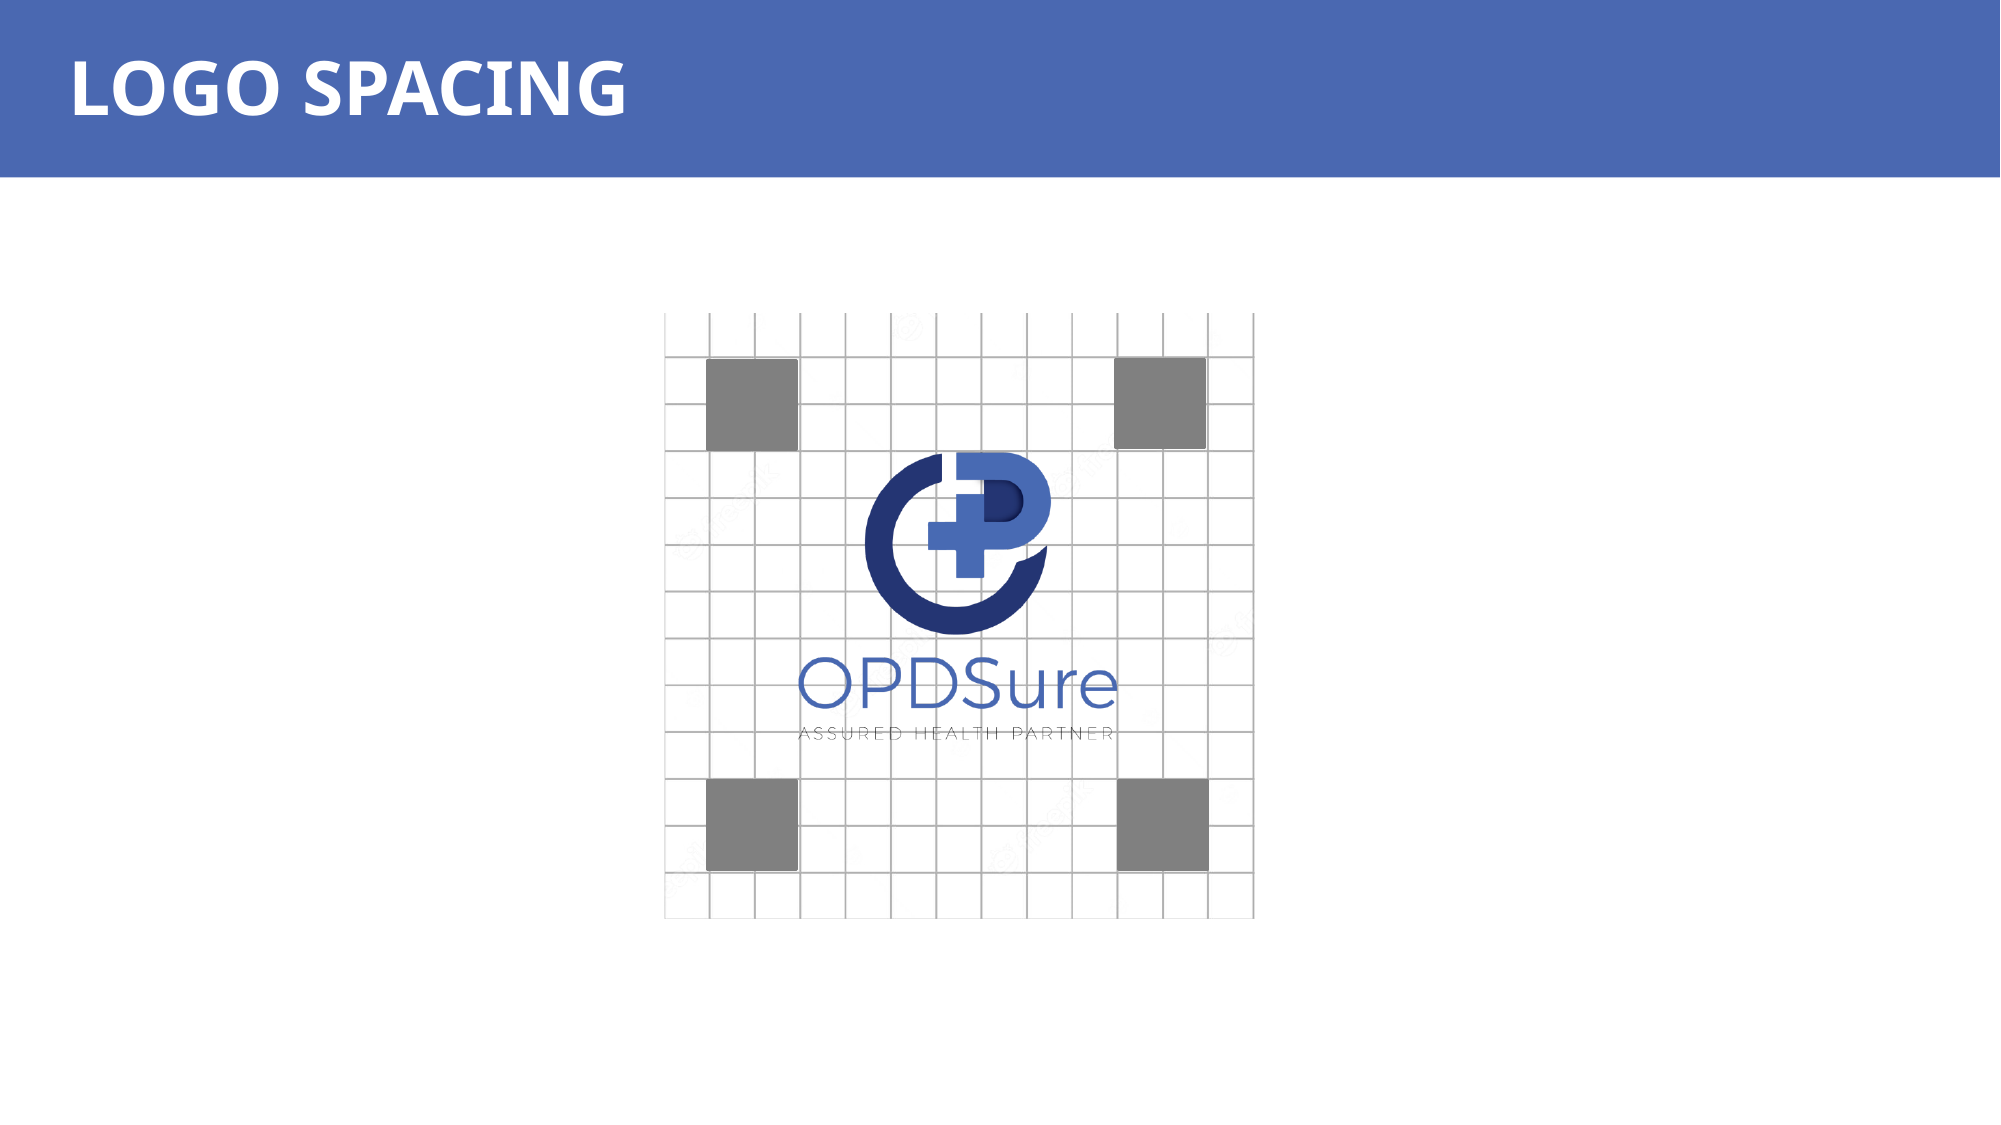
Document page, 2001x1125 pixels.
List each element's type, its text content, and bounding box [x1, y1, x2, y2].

text_box [0, 0, 2000, 179]
text_box LOGO SPACING [53, 33, 645, 139]
picture [664, 313, 1255, 919]
